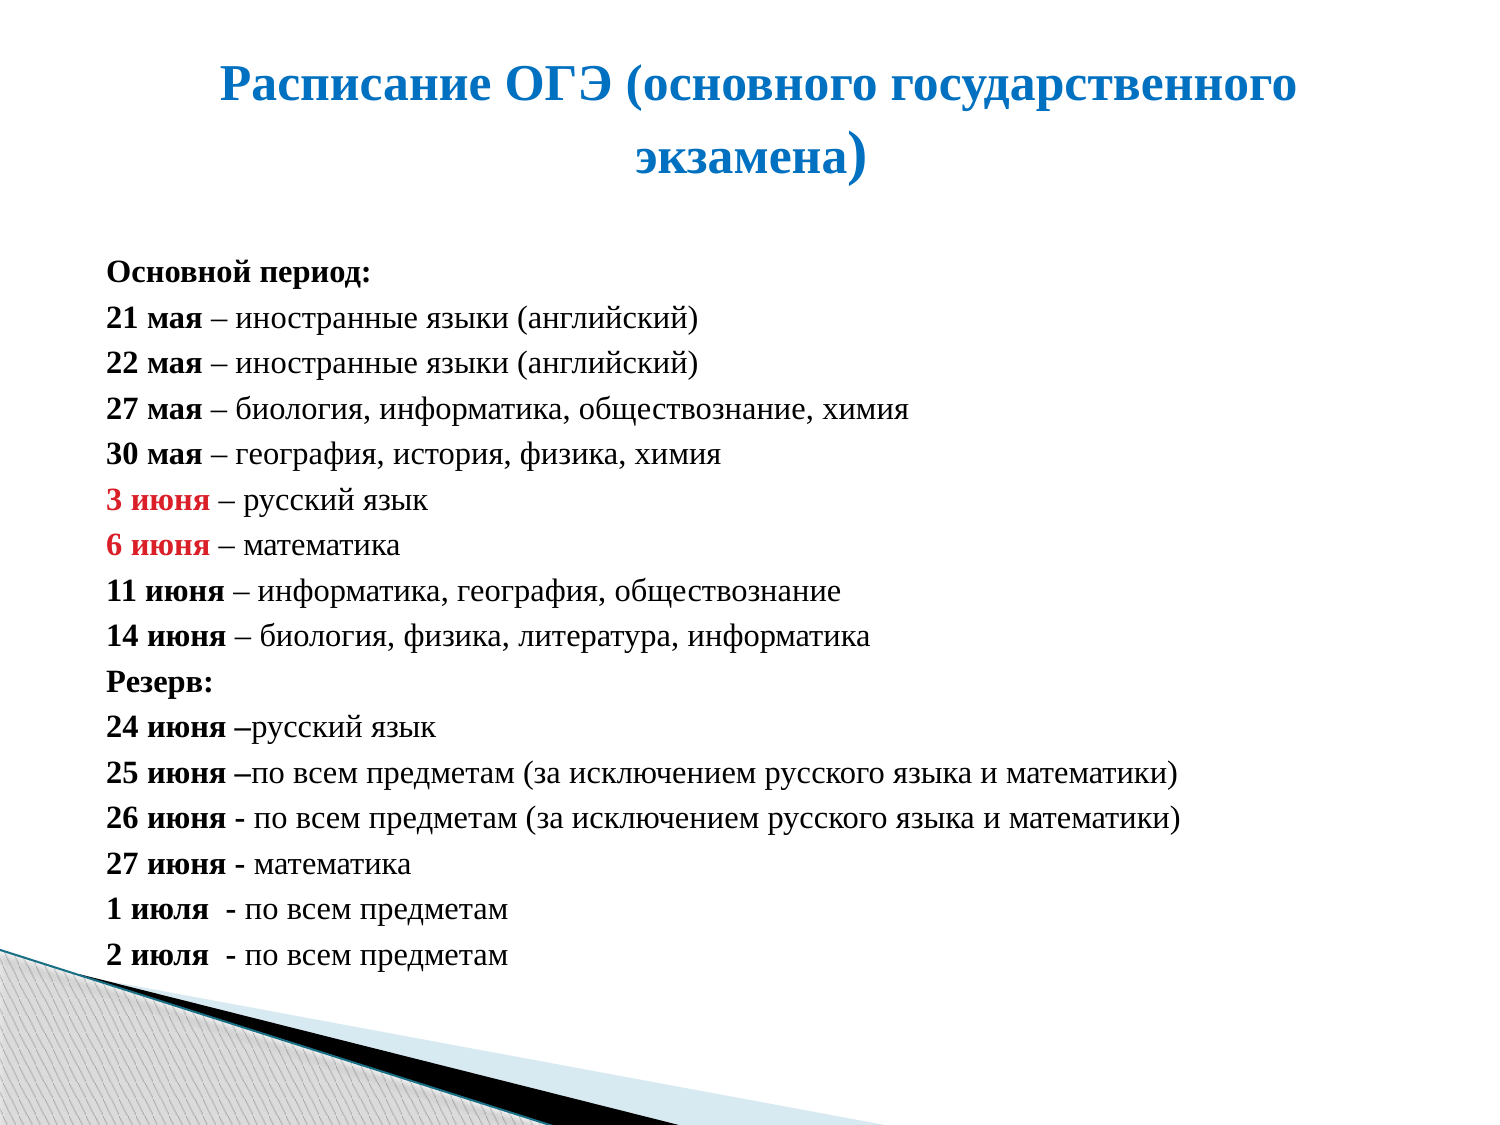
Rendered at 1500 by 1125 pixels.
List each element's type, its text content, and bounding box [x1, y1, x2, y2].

title Расписание ОГЭ (основного государственного экзамена) [76, 30, 1427, 194]
list Основной период: 21 мая – иностранные языки (английский) 22 мая – иностранные языки (английский) 27 мая – биология, информатика, обществознание, химия 30 мая – география, история, физика, химия 3 июня – русский язык 6 июня – математика 11 июня – информатика, география, обществознание 14 июня – биология, физика, литература, информатика Резерв: 24 июня –русский язык 25 июня –по всем предметам (за исключением русского языка и математики) 26 июня - по всем предметам (за исключением русского языка и математики) 27 июня - математика 1 июля - по всем предметам 2 июля - по всем предметам [75, 243, 1425, 986]
